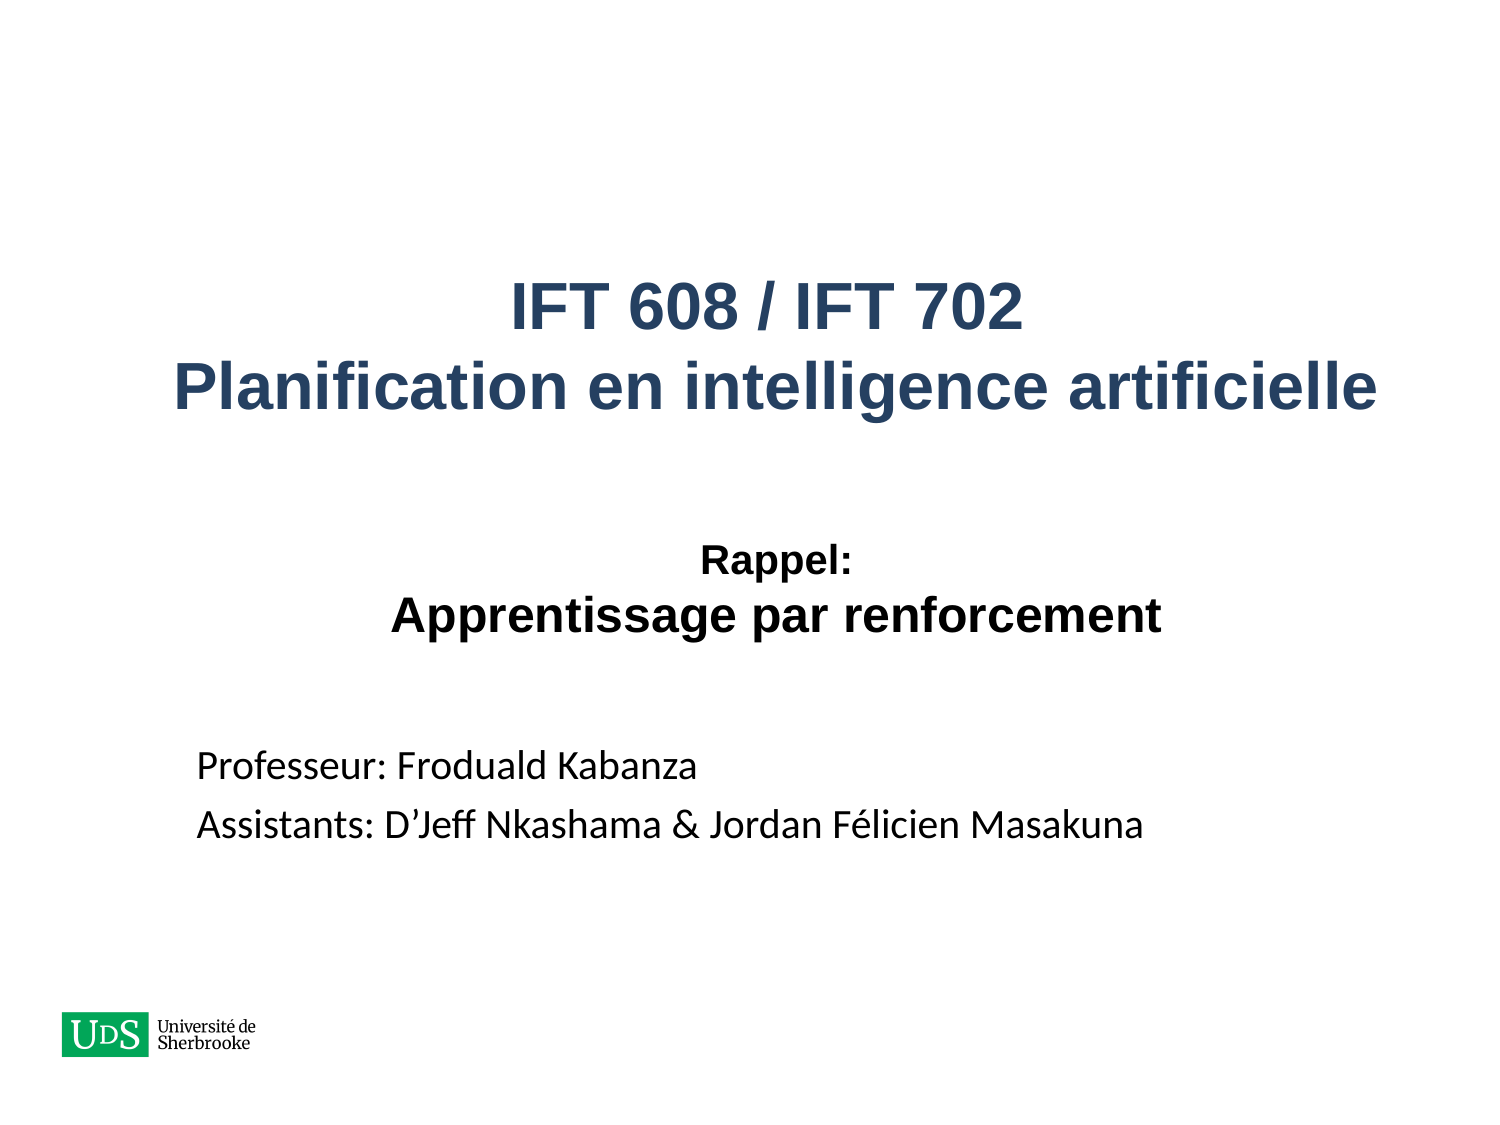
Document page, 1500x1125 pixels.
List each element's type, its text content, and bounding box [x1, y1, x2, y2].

title IFT 608 / IFT 702 Planification en intelligence artificielle Rappel: Apprentissage par renforcement [134, 210, 1420, 696]
picture [44, 994, 273, 1075]
subtitle Professeur: Froduald Kabanza Assistants: D’Jeff Nkashama & Jordan Félicien Masakuna [181, 730, 1420, 915]
